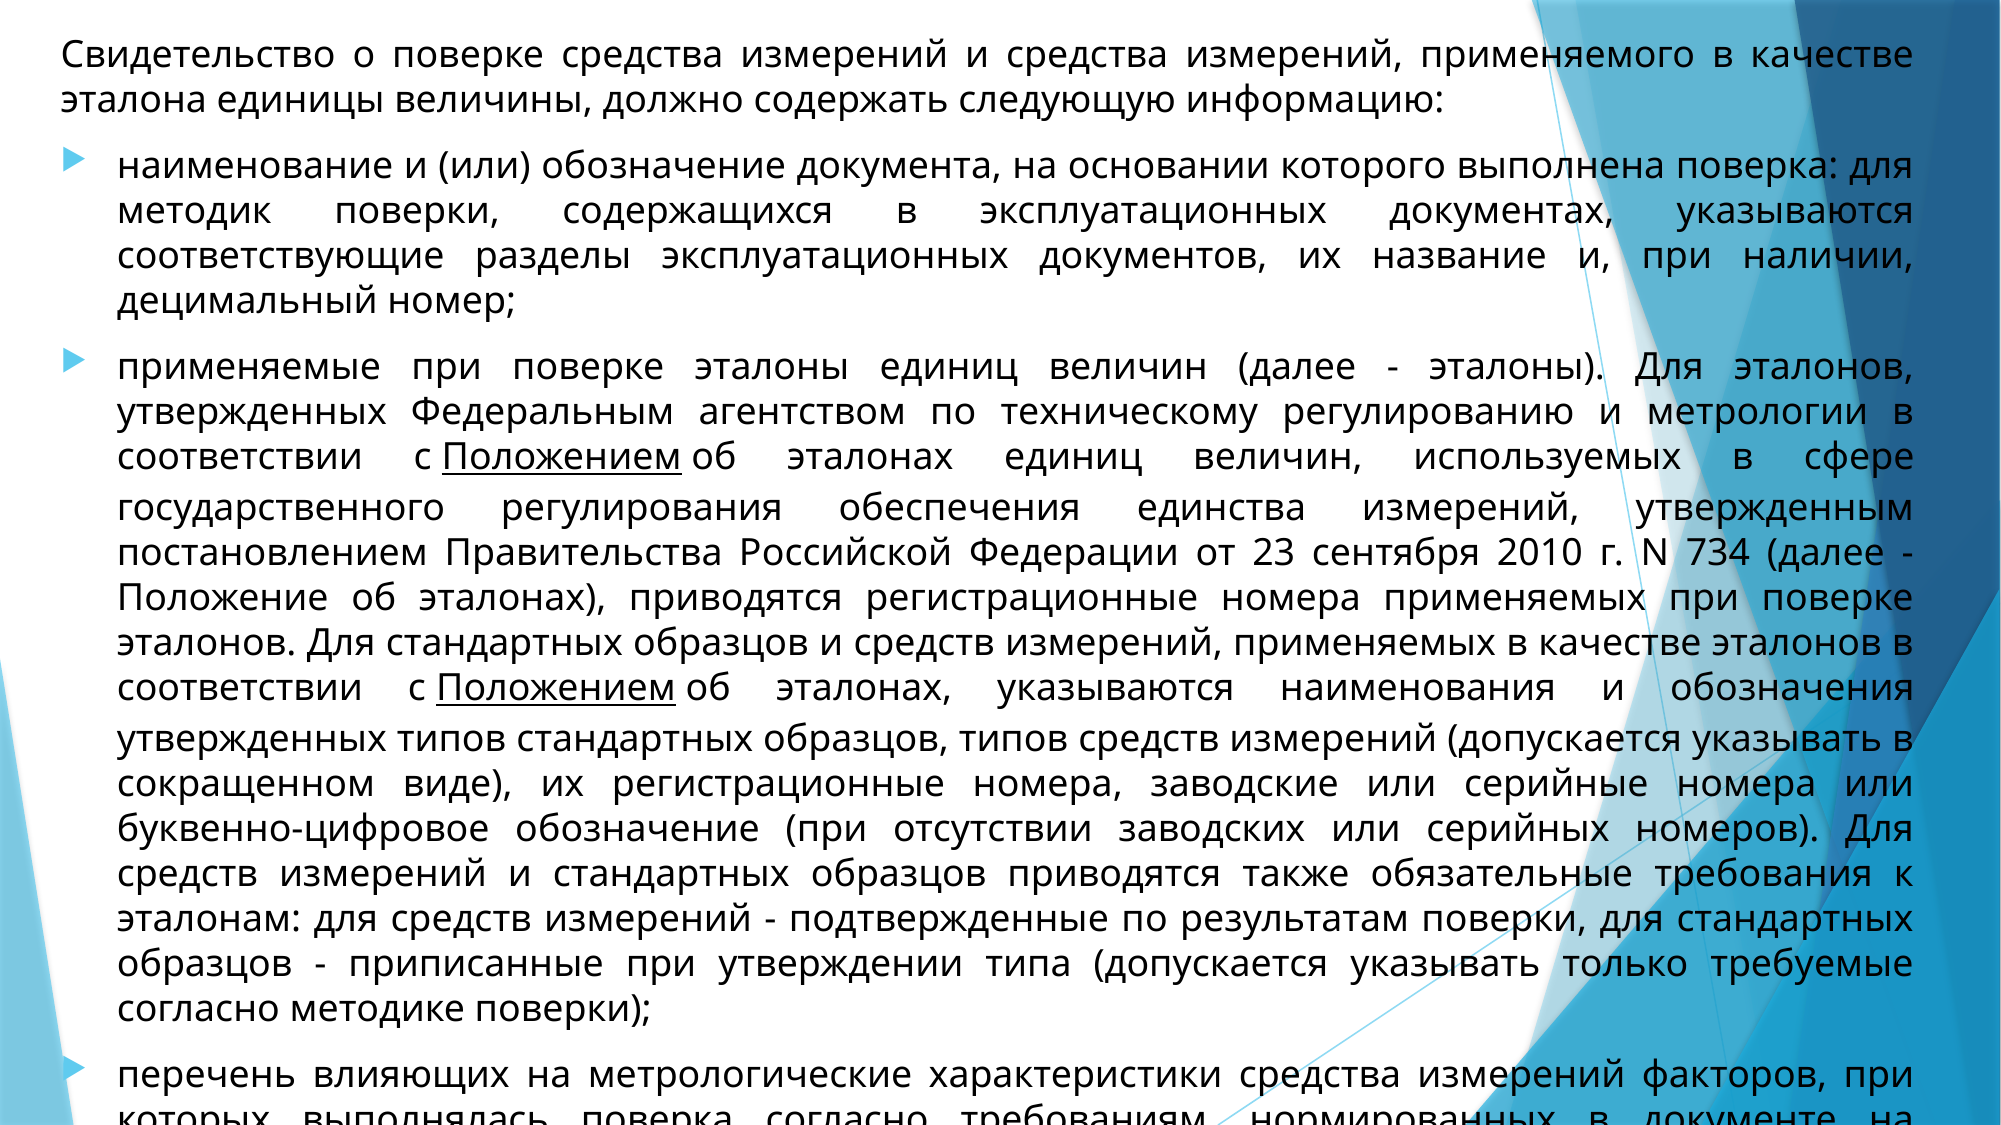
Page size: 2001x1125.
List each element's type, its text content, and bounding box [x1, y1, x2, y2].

list Свидетельство о поверке средства измерений и средства измерений, применяемого в качестве эталона единицы величины, должно содержать следующую информацию: наименование и (или) обозначение документа, на основании которого выполнена поверка: для методик поверки, содержащихся в эксплуатационных документах, указываются соответствующие разделы эксплуатационных документов, их название и, при наличии, децимальный номер; применяемые при поверке эталоны единиц величин (далее - эталоны). Для эталонов, утвержденных Федеральным агентством по техническому регулированию и метрологии в соответствии с Положением об эталонах единиц величин, используемых в сфере государственного регулирования обеспечения единства измерений, утвержденным постановлением Правительства Российской Федерации от 23 сентября 2010 г. N 734 (далее - Положение об эталонах), приводятся регистрационные номера применяемых при поверке эталонов. Для стандартных образцов и средств измерений, применяемых в качестве эталонов в соответствии с Положением об эталонах, указываются наименования и обозначения утвержденных типов стандартных образцов, типов средств измерений (допускается указывать в сокращенном виде), их регистрационные номера, заводские или серийные номера или буквенно-цифровое обозначение (при отсутствии заводских или серийных номеров). Для средств измерений и стандартных образцов приводятся также обязательные требования к эталонам: для средств измерений - подтвержденные по результатам поверки, для стандартных образцов - приписанные при утверждении типа (допускается указывать только требуемые согласно методике поверки); перечень влияющих на метрологические характеристики средства измерений факторов, при которых выполнялась поверка согласно требованиям, нормированных в документе на методики поверки, с указанием их значений; [45, 22, 1931, 1125]
